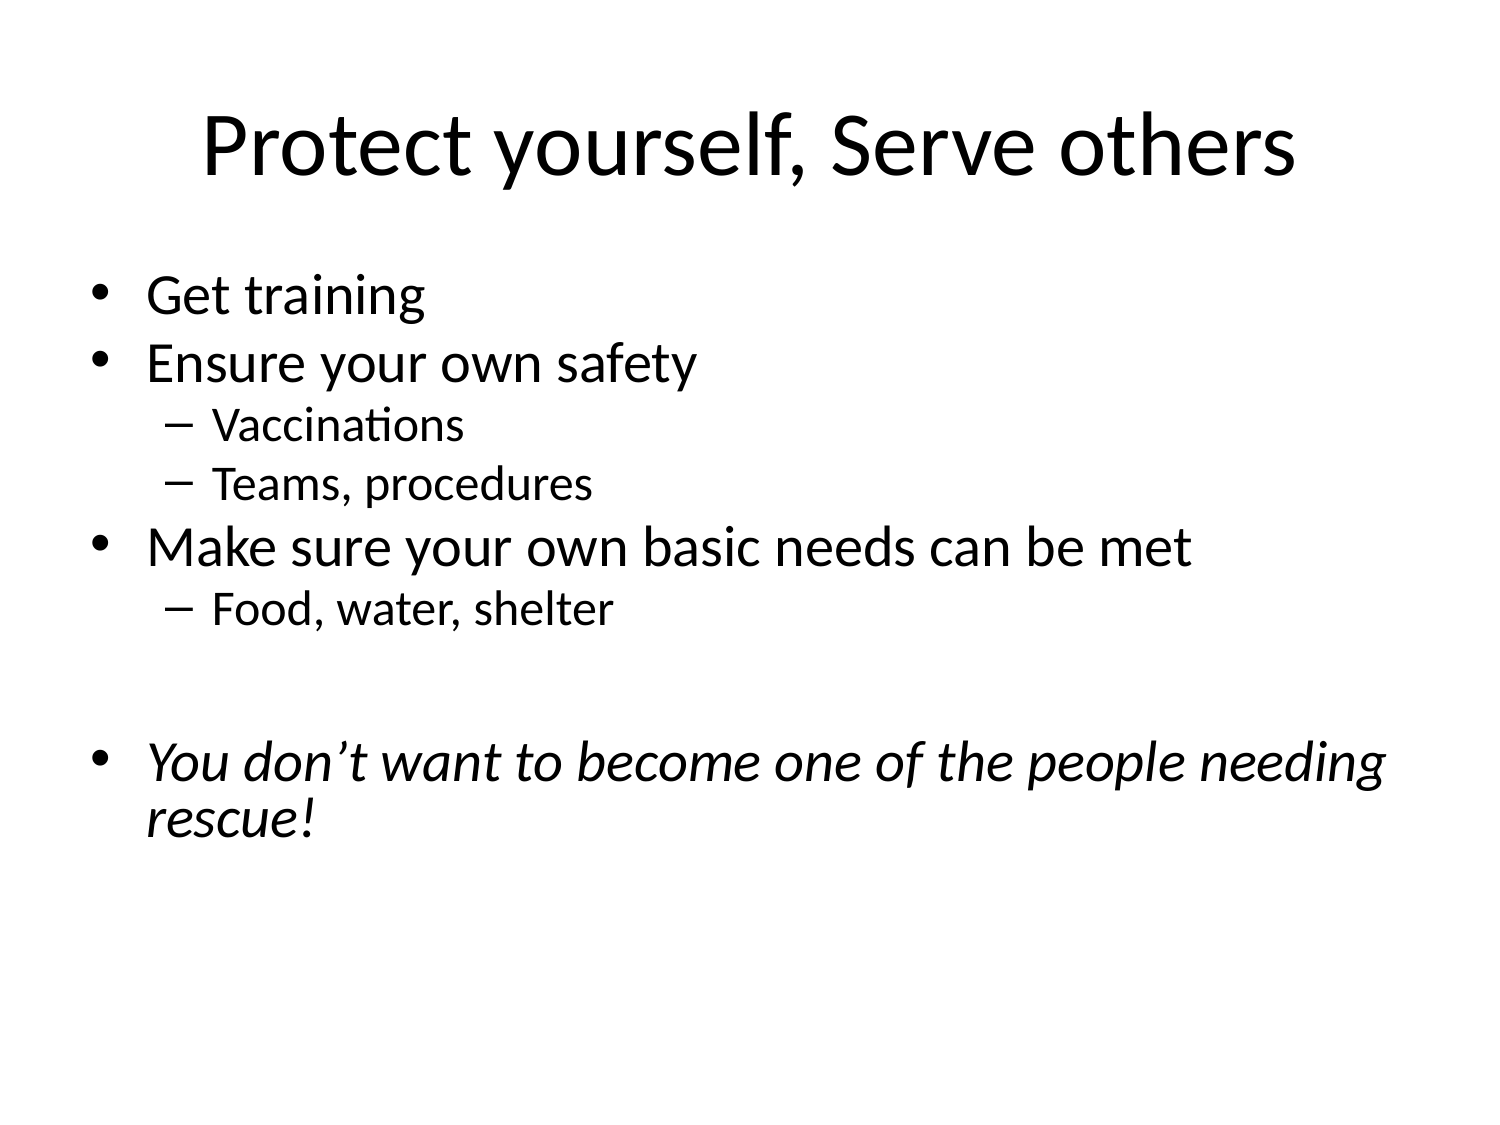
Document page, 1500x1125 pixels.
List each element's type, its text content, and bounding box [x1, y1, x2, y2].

list Get training Ensure your own safety Vaccinations Teams, procedures Make sure your own basic needs can be met Food, water, shelter You don’t want to become one of the people needing rescue! [75, 262, 1425, 1005]
title Protect yourself, Serve others [75, 45, 1425, 233]
